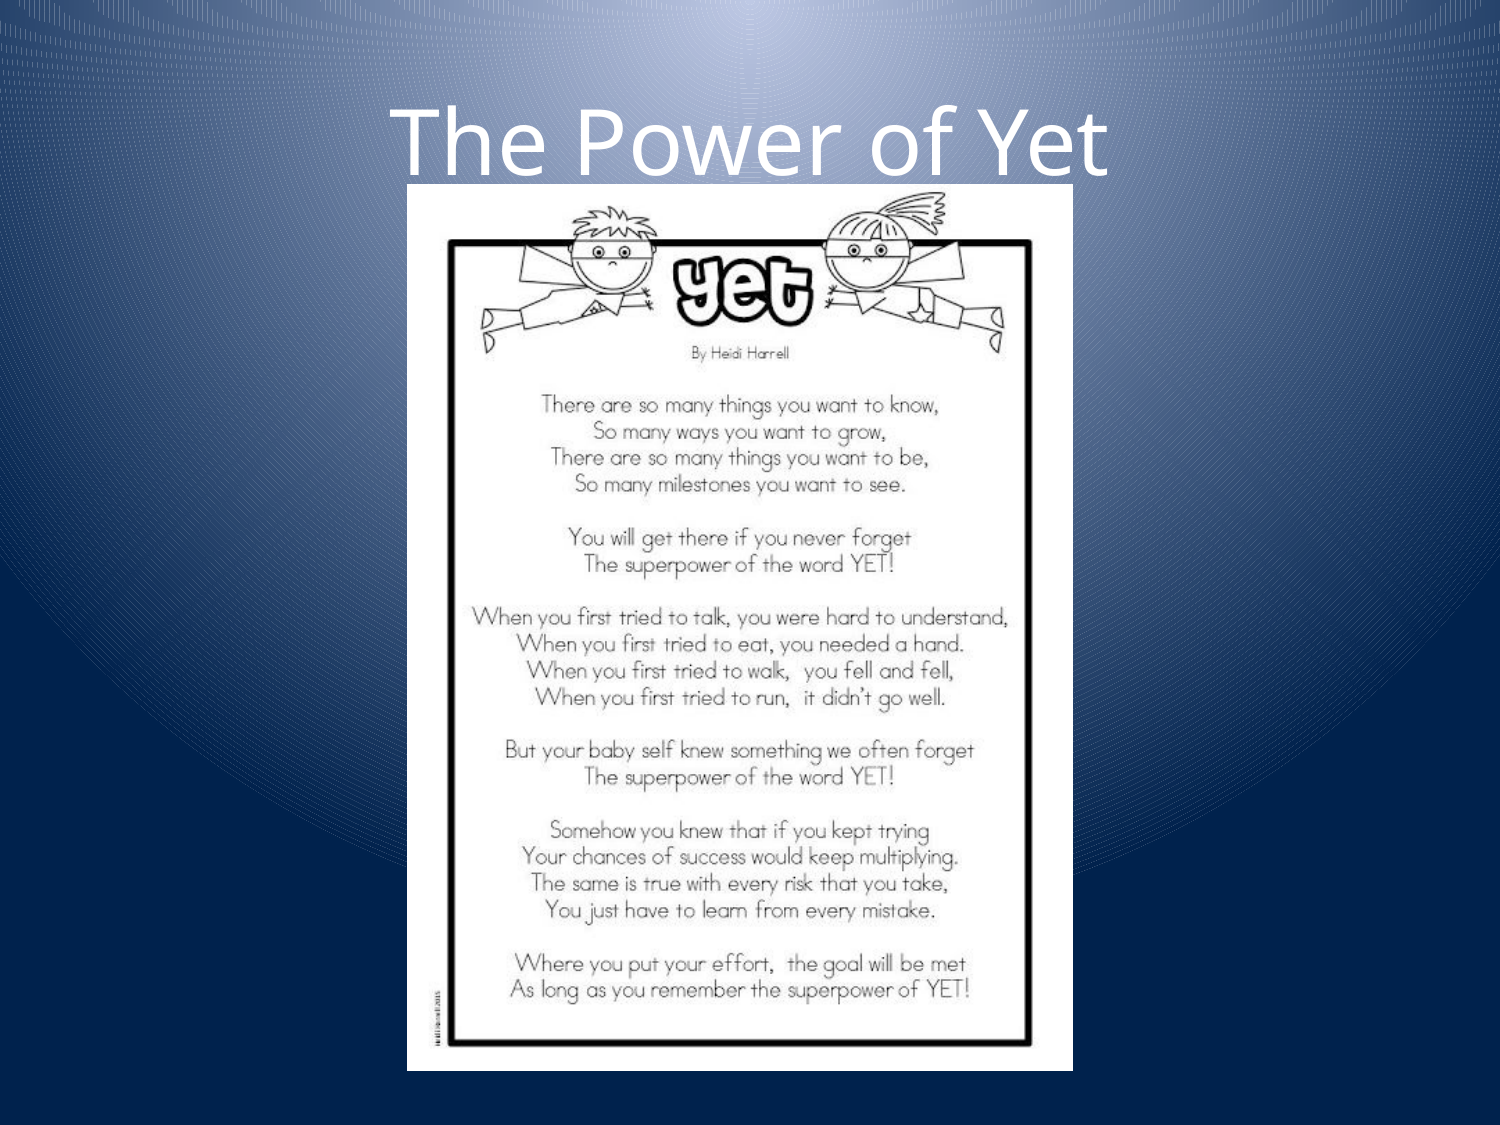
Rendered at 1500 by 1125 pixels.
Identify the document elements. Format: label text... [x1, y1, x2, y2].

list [407, 184, 1073, 1071]
title The Power of Yet [75, 45, 1425, 233]
